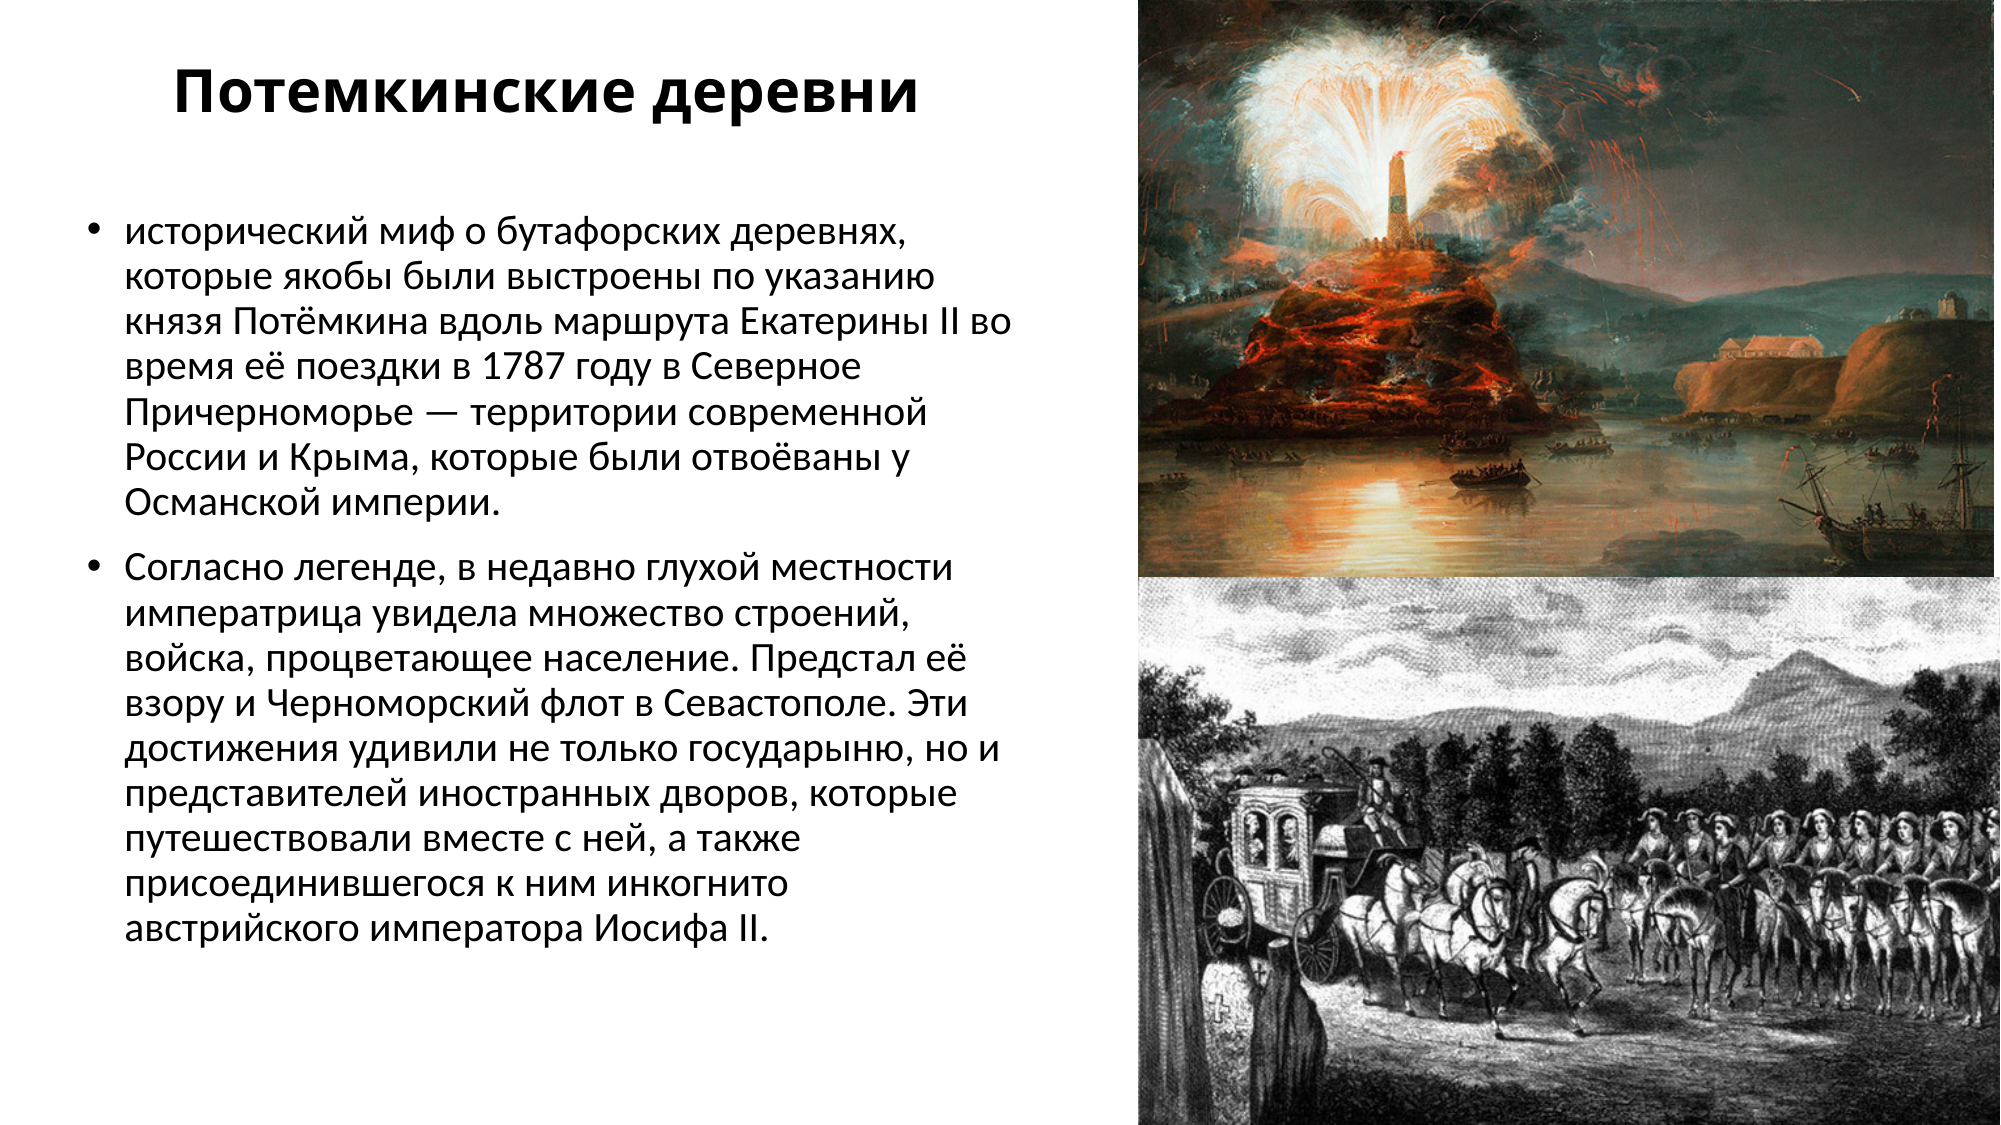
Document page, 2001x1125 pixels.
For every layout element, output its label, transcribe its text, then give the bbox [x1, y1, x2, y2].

picture [1138, 0, 2000, 1125]
text_box исторический миф о бутафорских деревнях, которые якобы были выстроены по указанию князя Потёмкина вдоль маршрута Екатерины II во время её поездки в 1787 году в Северное Причерноморье — территории современной России и Крыма, которые были отвоёваны у Османской империи. Согласно легенде, в недавно глухой местности императрица увидела множество строений, войска, процветающее население. Предстал её взору и Черноморский флот в Севастополе. Эти достижения удивили не только государыню, но и представителей иностранных дворов, которые путешествовали вместе с ней, а также присоединившегося к ним инкогнито австрийского императора Иосифа II. [71, 201, 1038, 1112]
title Потемкинские деревни [125, 34, 984, 153]
